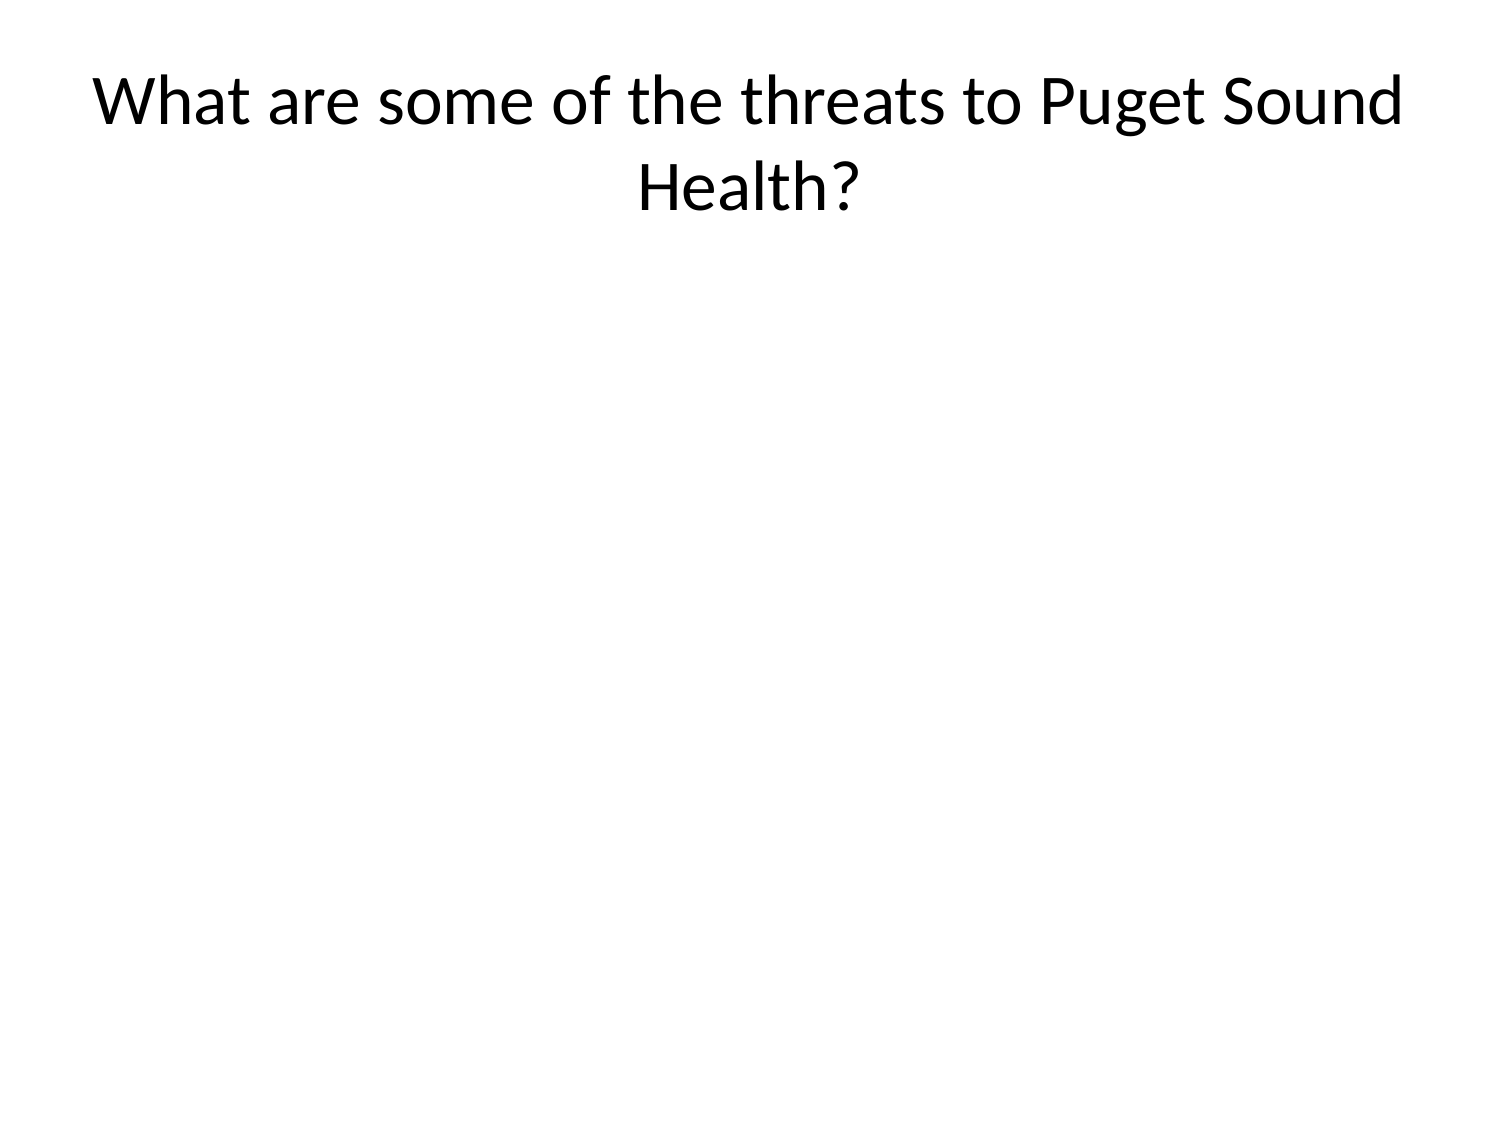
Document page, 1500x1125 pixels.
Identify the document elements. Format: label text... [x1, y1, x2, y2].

title What are some of the threats to Puget Sound Health? [75, 45, 1425, 233]
